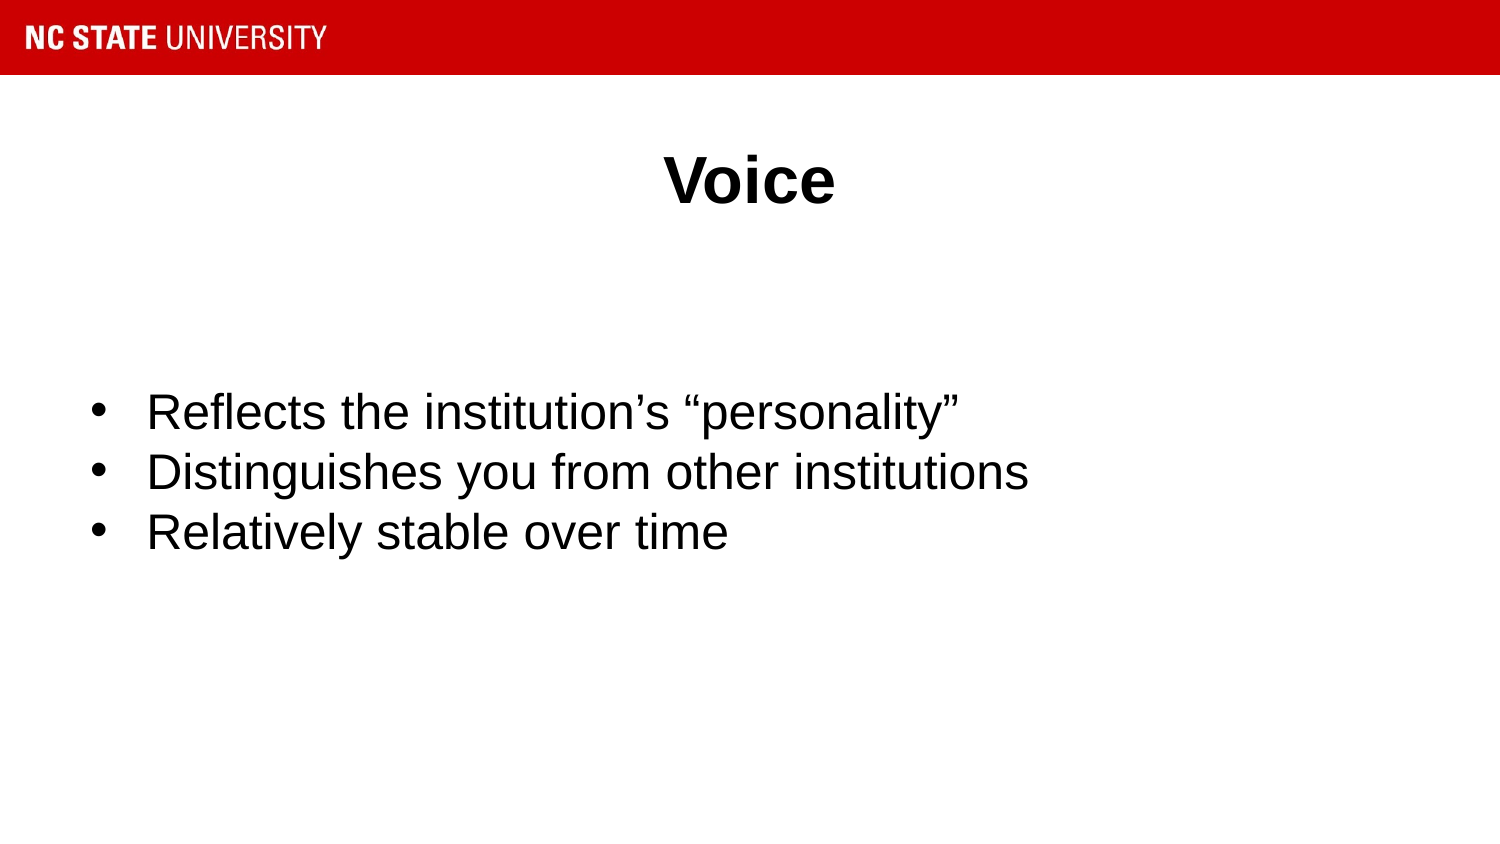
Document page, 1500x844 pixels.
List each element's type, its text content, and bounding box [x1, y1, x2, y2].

picture [0, 0, 1500, 75]
title Voice [75, 110, 1425, 243]
list Reflects the institution’s “personality” Distinguishes you from other institutions Relatively stable over time [75, 371, 1425, 754]
